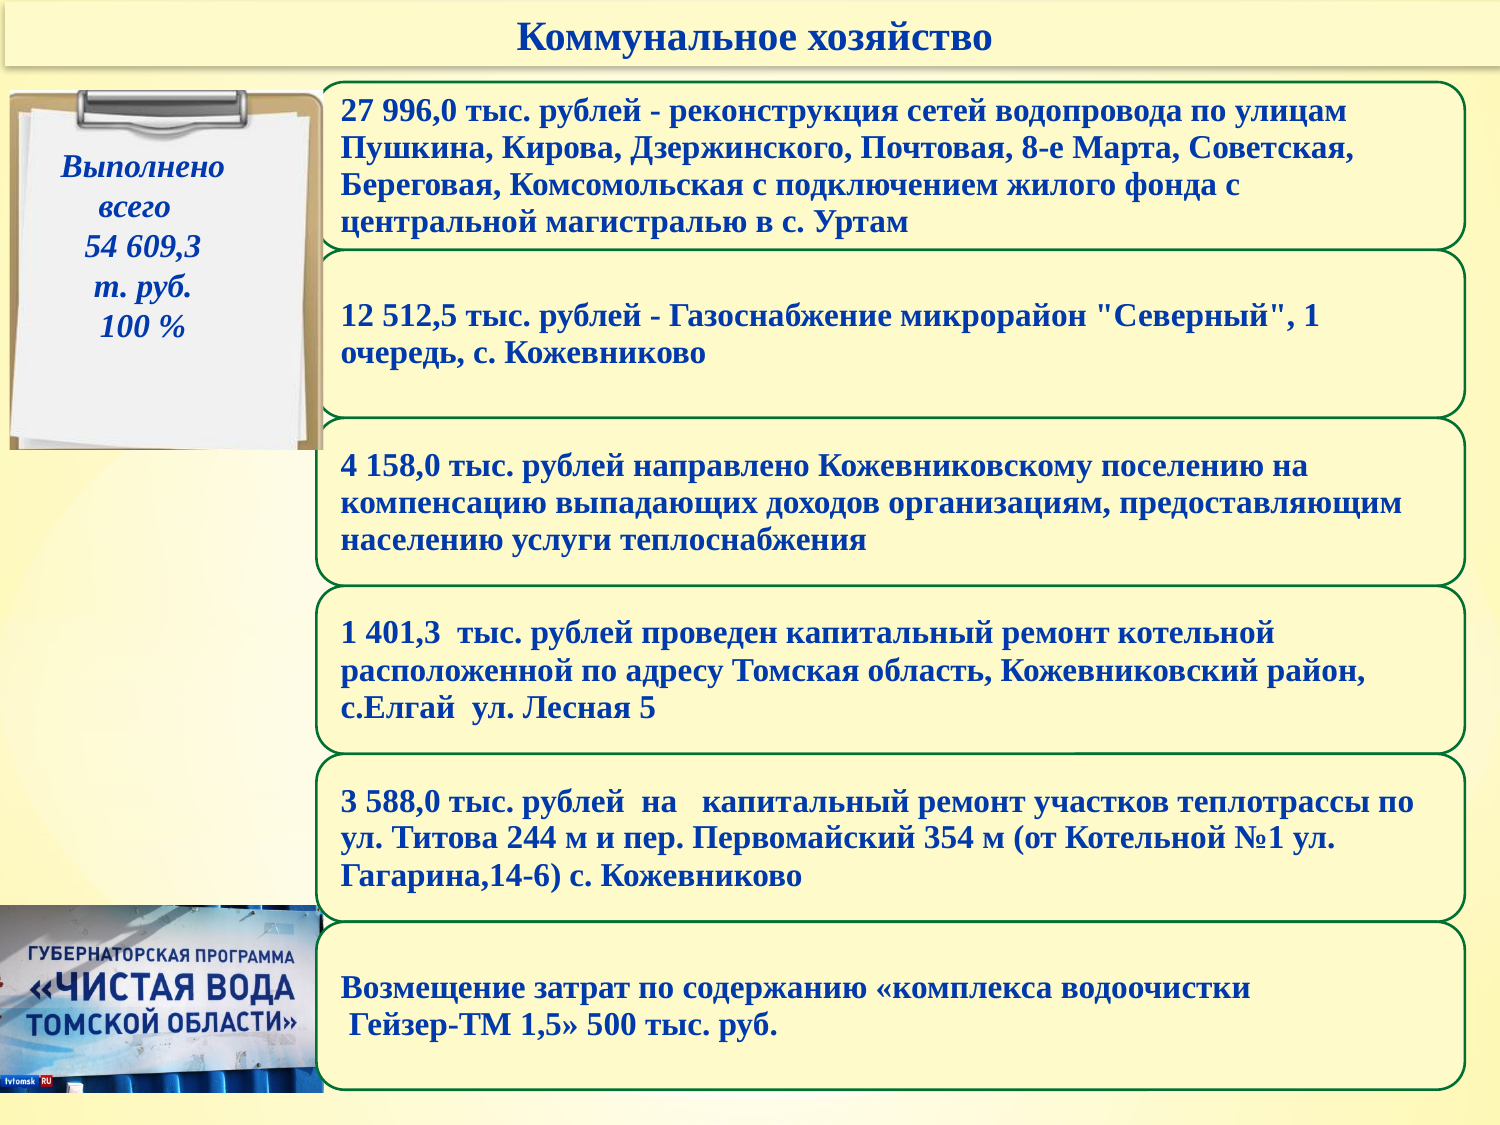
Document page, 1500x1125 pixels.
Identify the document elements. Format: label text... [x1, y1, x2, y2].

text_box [316, 81, 1466, 1091]
text_box Коммунальное хозяйство [4, 1, 1500, 67]
picture [9, 89, 324, 450]
picture [0, 904, 324, 1093]
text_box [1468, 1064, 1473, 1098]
